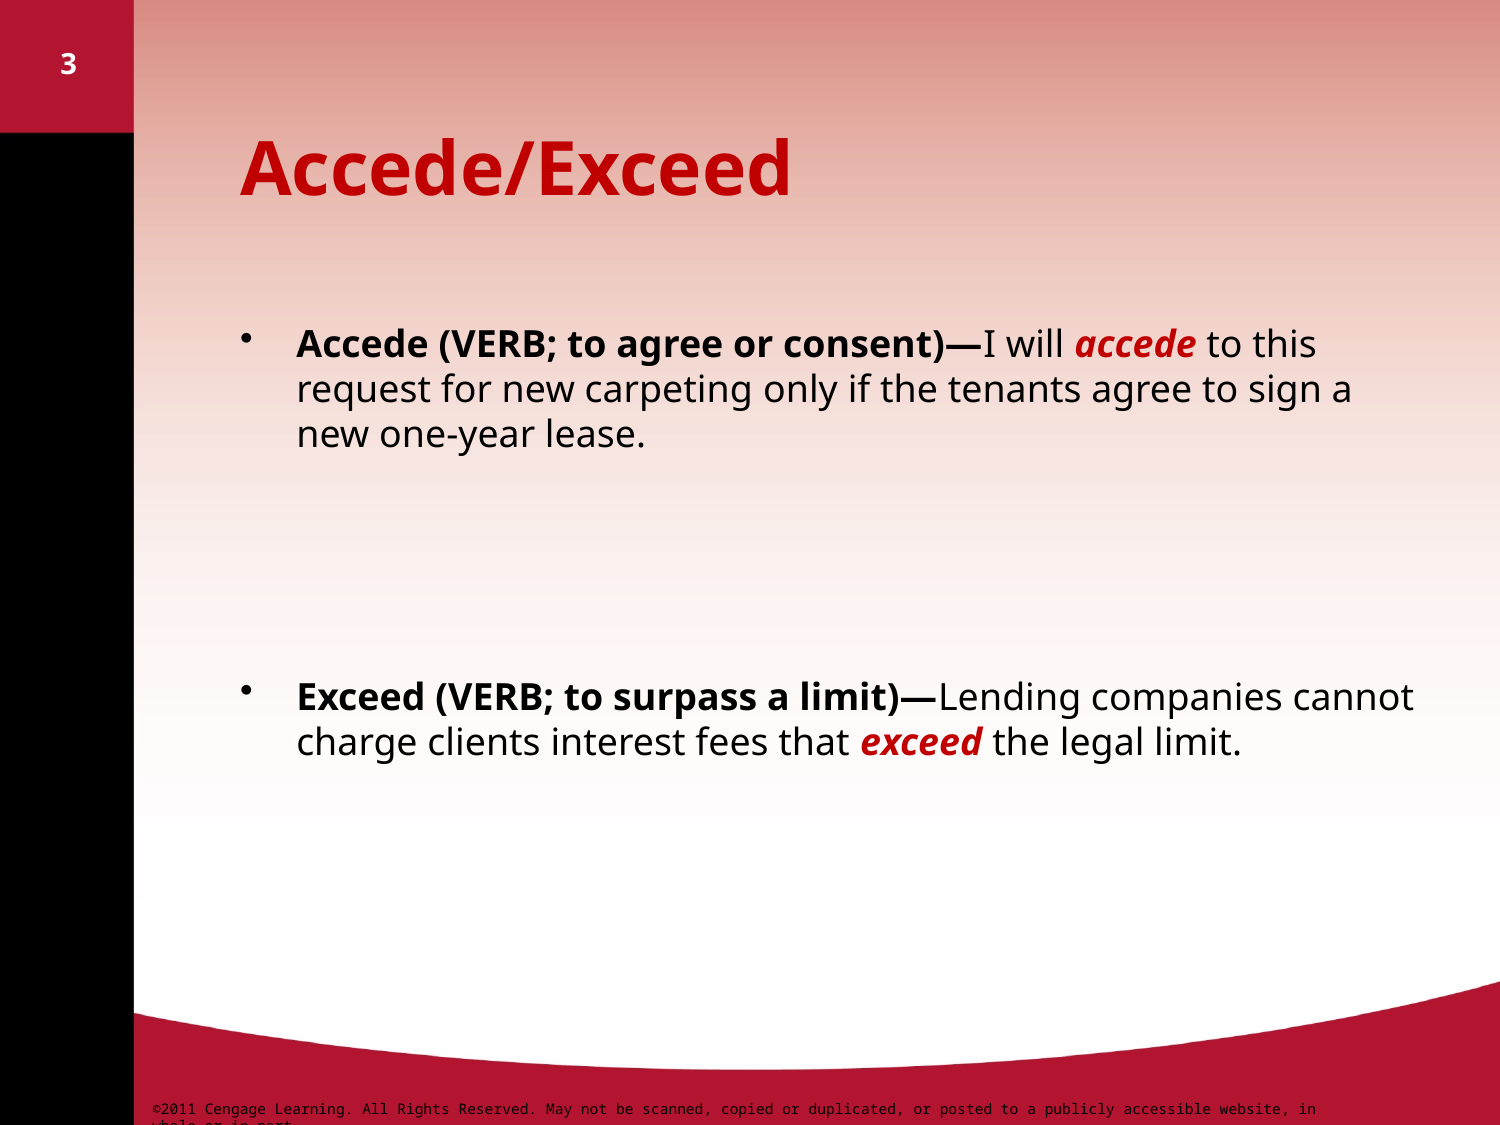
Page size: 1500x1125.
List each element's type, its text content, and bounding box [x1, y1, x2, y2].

title Accede/Exceed [224, 112, 1438, 263]
list Accede (VERB; to agree or consent)—I will accede to this request for new carpeting only if the tenants agree to sign a new one-year lease. Exceed (VERB; to surpass a limit)—Lending companies cannot charge clients interest fees that exceed the legal limit. [224, 312, 1451, 1001]
picture [0, 0, 1500, 1125]
slide_number 3 [0, 37, 138, 101]
